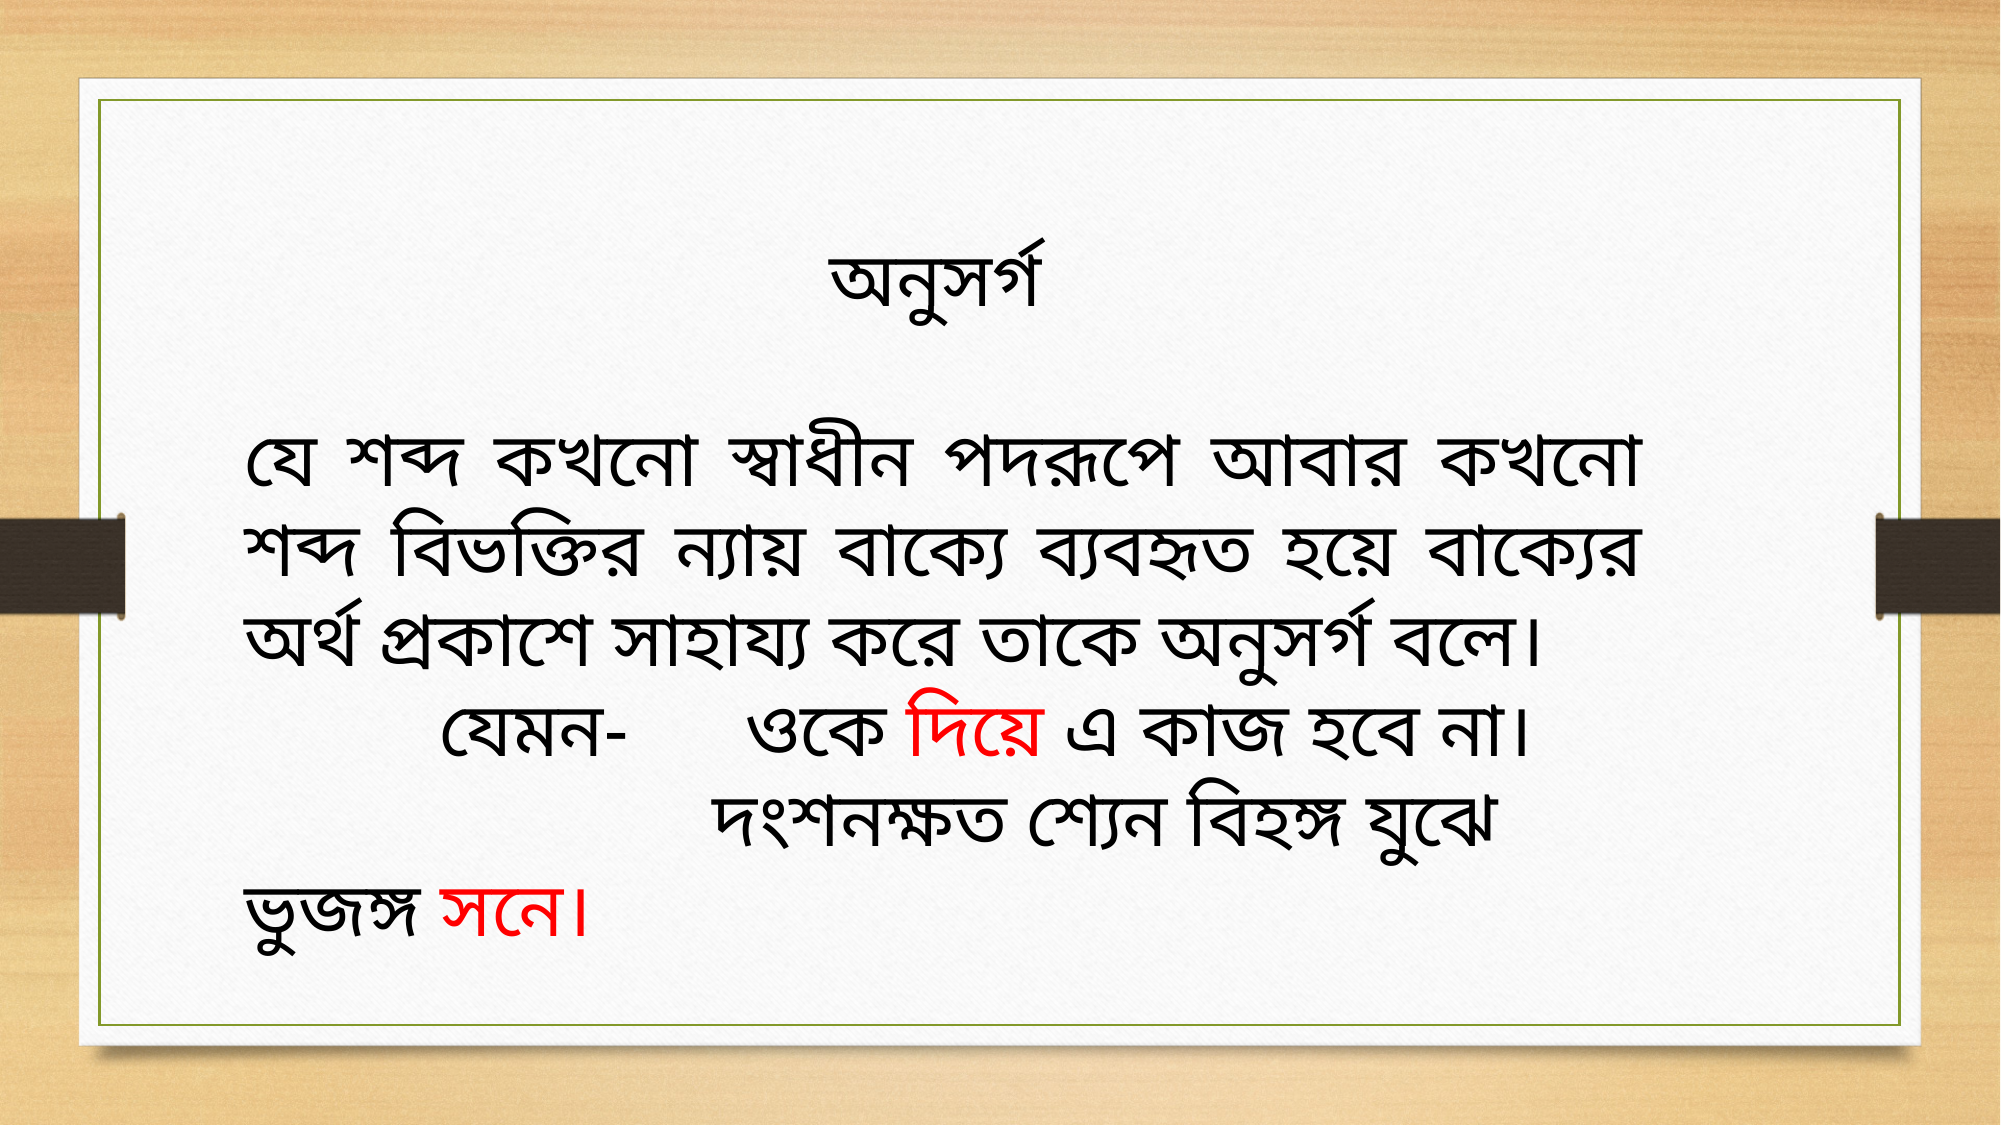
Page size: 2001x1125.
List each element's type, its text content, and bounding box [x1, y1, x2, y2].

picture [0, 0, 2001, 1125]
text_box অনুসর্গ [814, 223, 1072, 329]
text_box যে শব্দ কখনো স্বাধীন পদরূপে আবার কখনো শব্দ বিভক্তির ন্যায় বাক্যে ব্যবহৃত হয়ে বাক্যের অর্থ প্রকাশে সাহায্য করে তাকে অনুসর্গ বলে। যেমন- ওকে দিয়ে এ কাজ হবে না। দংশনক্ষত শ্যেন বিহঙ্গ যুঝে ভুজঙ্গ সনে। [229, 403, 1657, 1049]
